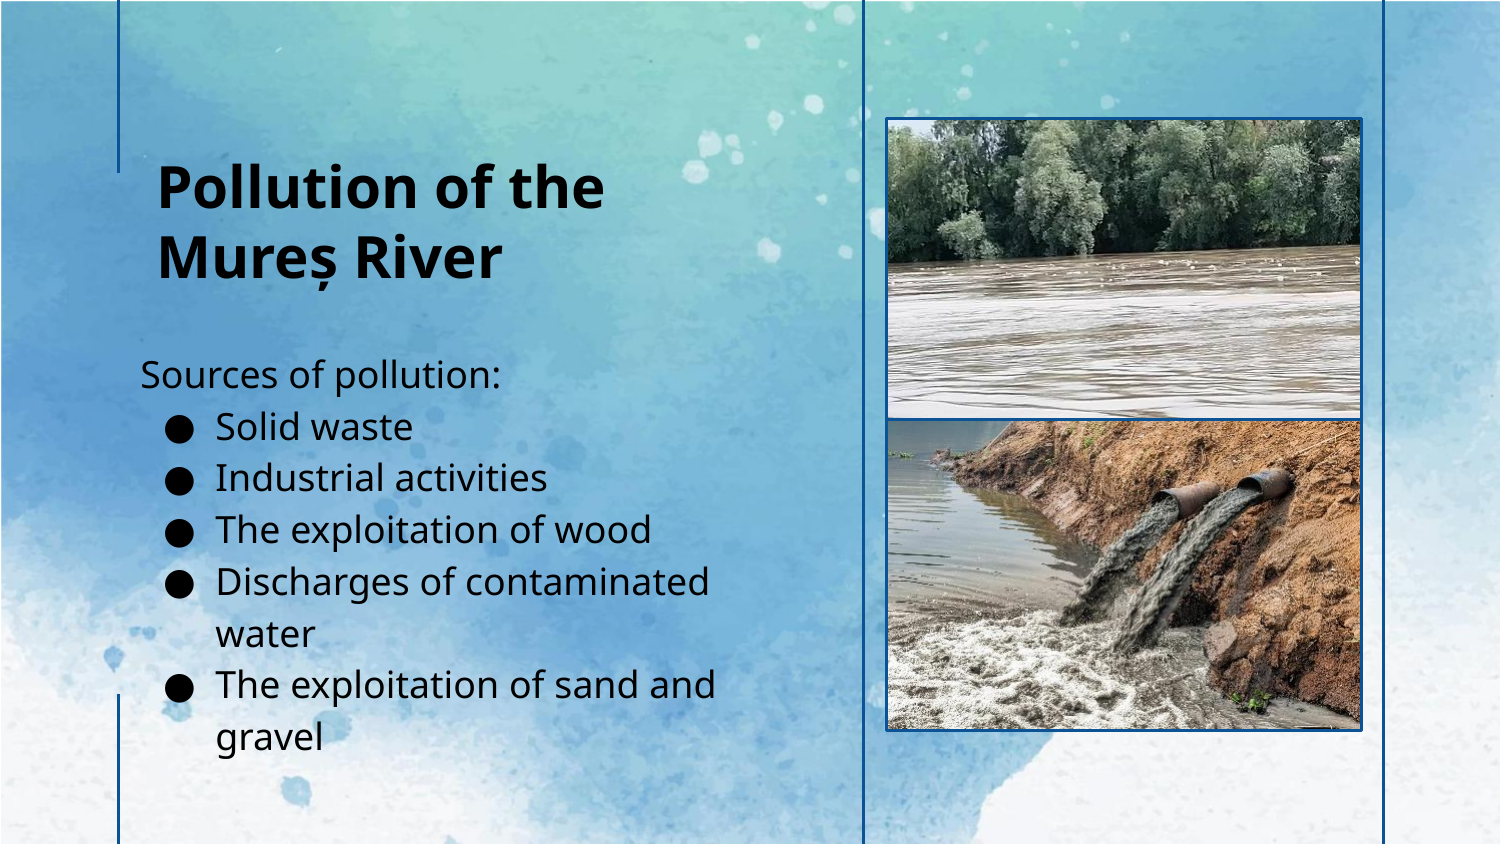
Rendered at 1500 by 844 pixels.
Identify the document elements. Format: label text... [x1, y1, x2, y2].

title Pollution of the Mureș River [141, 135, 750, 242]
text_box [888, 119, 1360, 730]
list Sources of pollution: Solid waste Industrial activities The exploitation of wood Discharges of contaminated water The exploitation of sand and gravel [125, 329, 821, 777]
picture [2, 2, 862, 844]
picture [1385, 2, 1500, 844]
picture [865, 2, 1382, 844]
